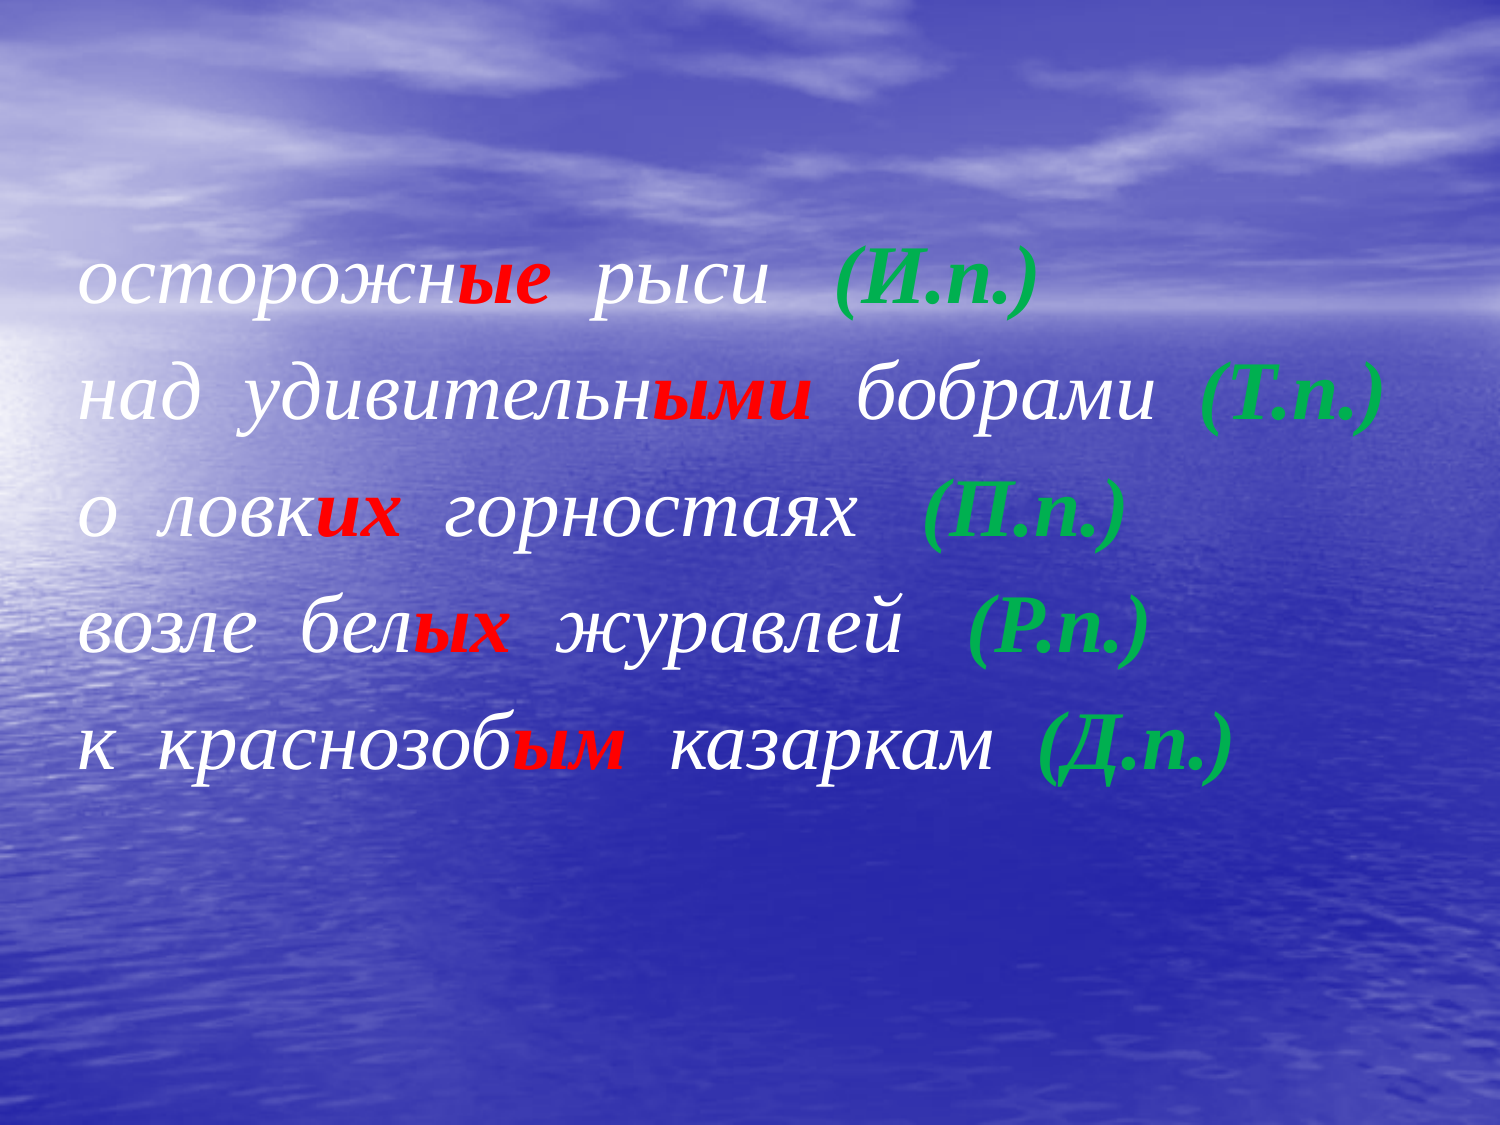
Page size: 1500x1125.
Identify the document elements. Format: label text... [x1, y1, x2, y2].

list осторожные рыси (И.п.) над удивительными бобрами (Т.п.) о ловких горностаях (П.п.) возле белых журавлей (Р.п.) к краснозобым казаркам (Д.п.) [62, 212, 1451, 851]
